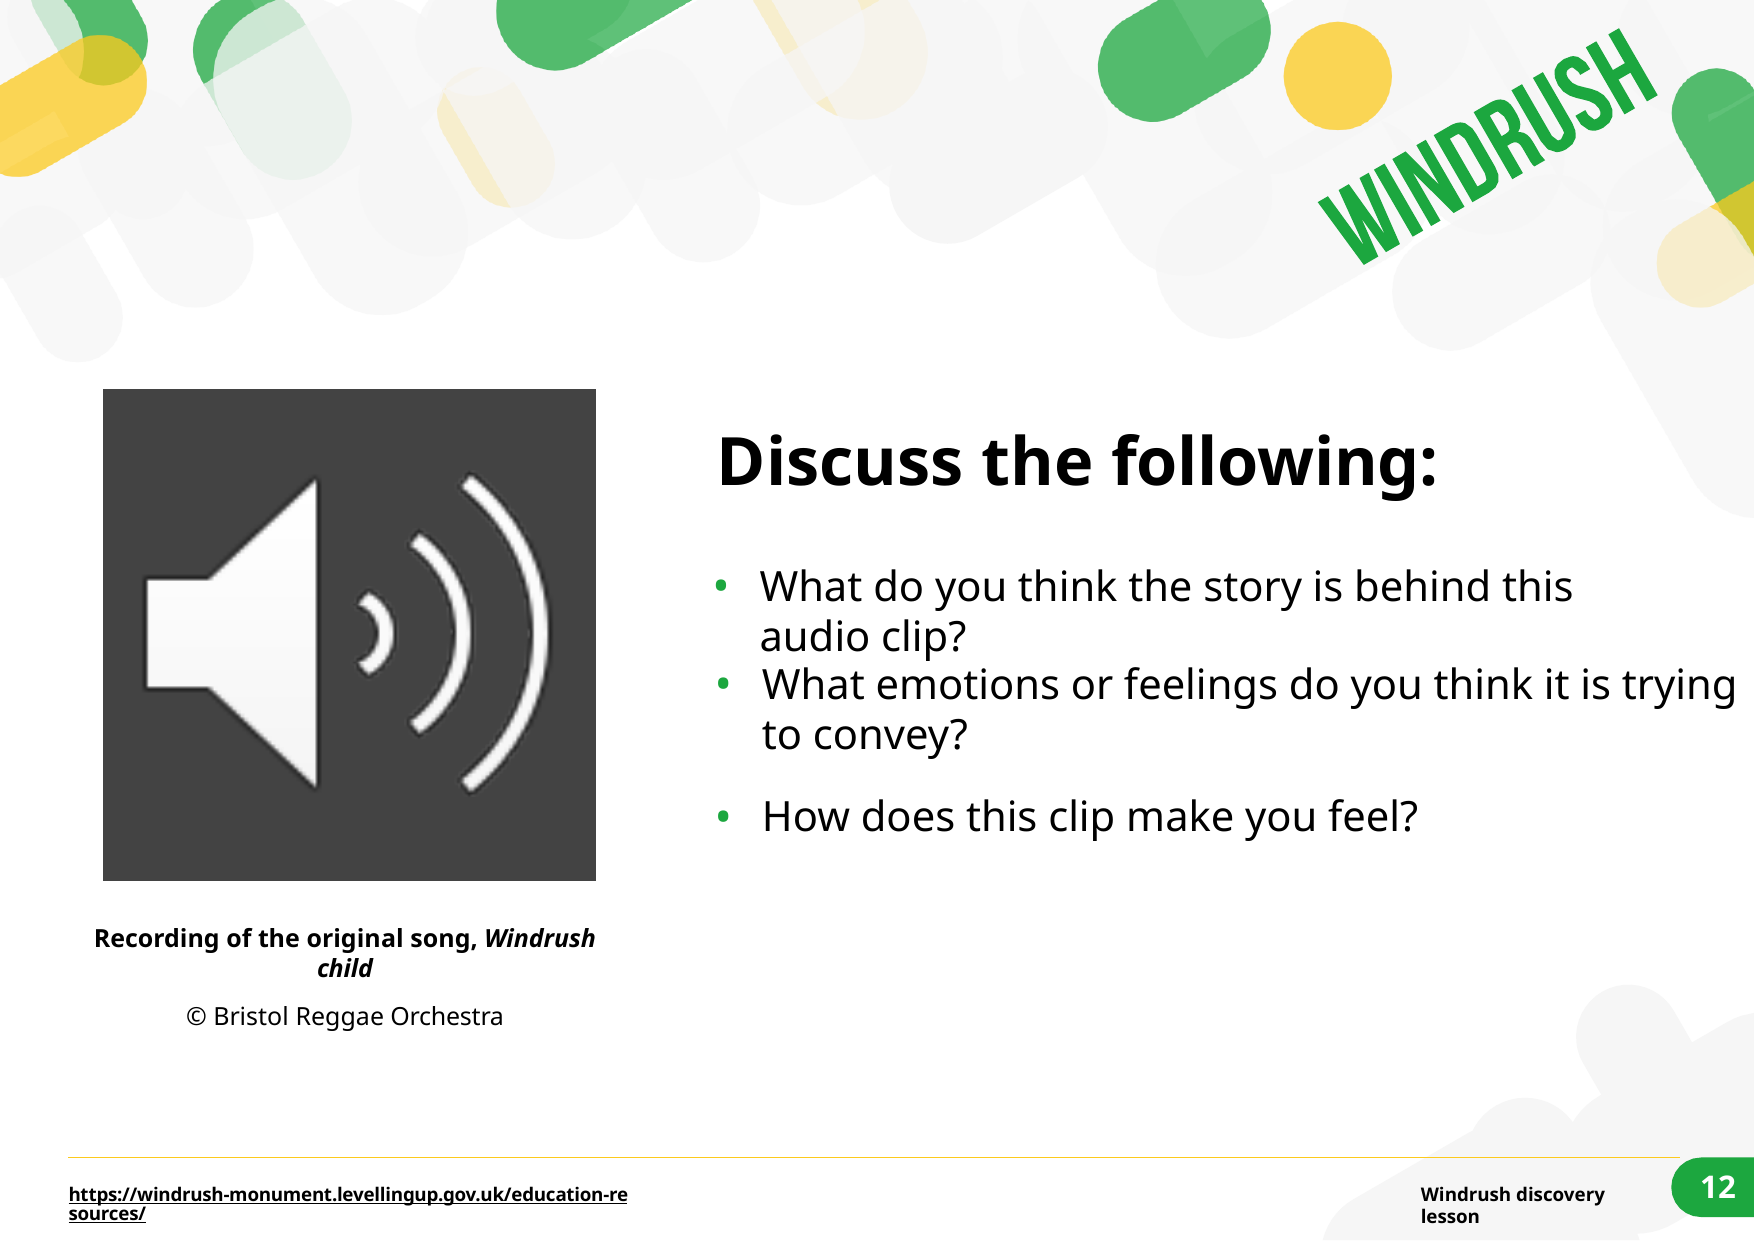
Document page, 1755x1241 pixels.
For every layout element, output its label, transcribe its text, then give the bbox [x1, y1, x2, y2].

text_box What do you think the story is behind this audio clip? [710, 534, 1677, 650]
text_box How does this clip make you feel? [697, 782, 1755, 848]
text_box Recording of the original song, Windrush child © Bristol Reggae Orchestra [66, 920, 624, 1030]
footer Windrush discovery lesson [1418, 1178, 1645, 1241]
slide_number 12 [1693, 1161, 1755, 1241]
picture [0, 0, 1755, 883]
text_box What emotions or feelings do you think it is trying to convey? [697, 650, 1754, 765]
text_box https://windrush-monument.levellingup.gov.uk/education-resources/ [66, 1178, 627, 1208]
